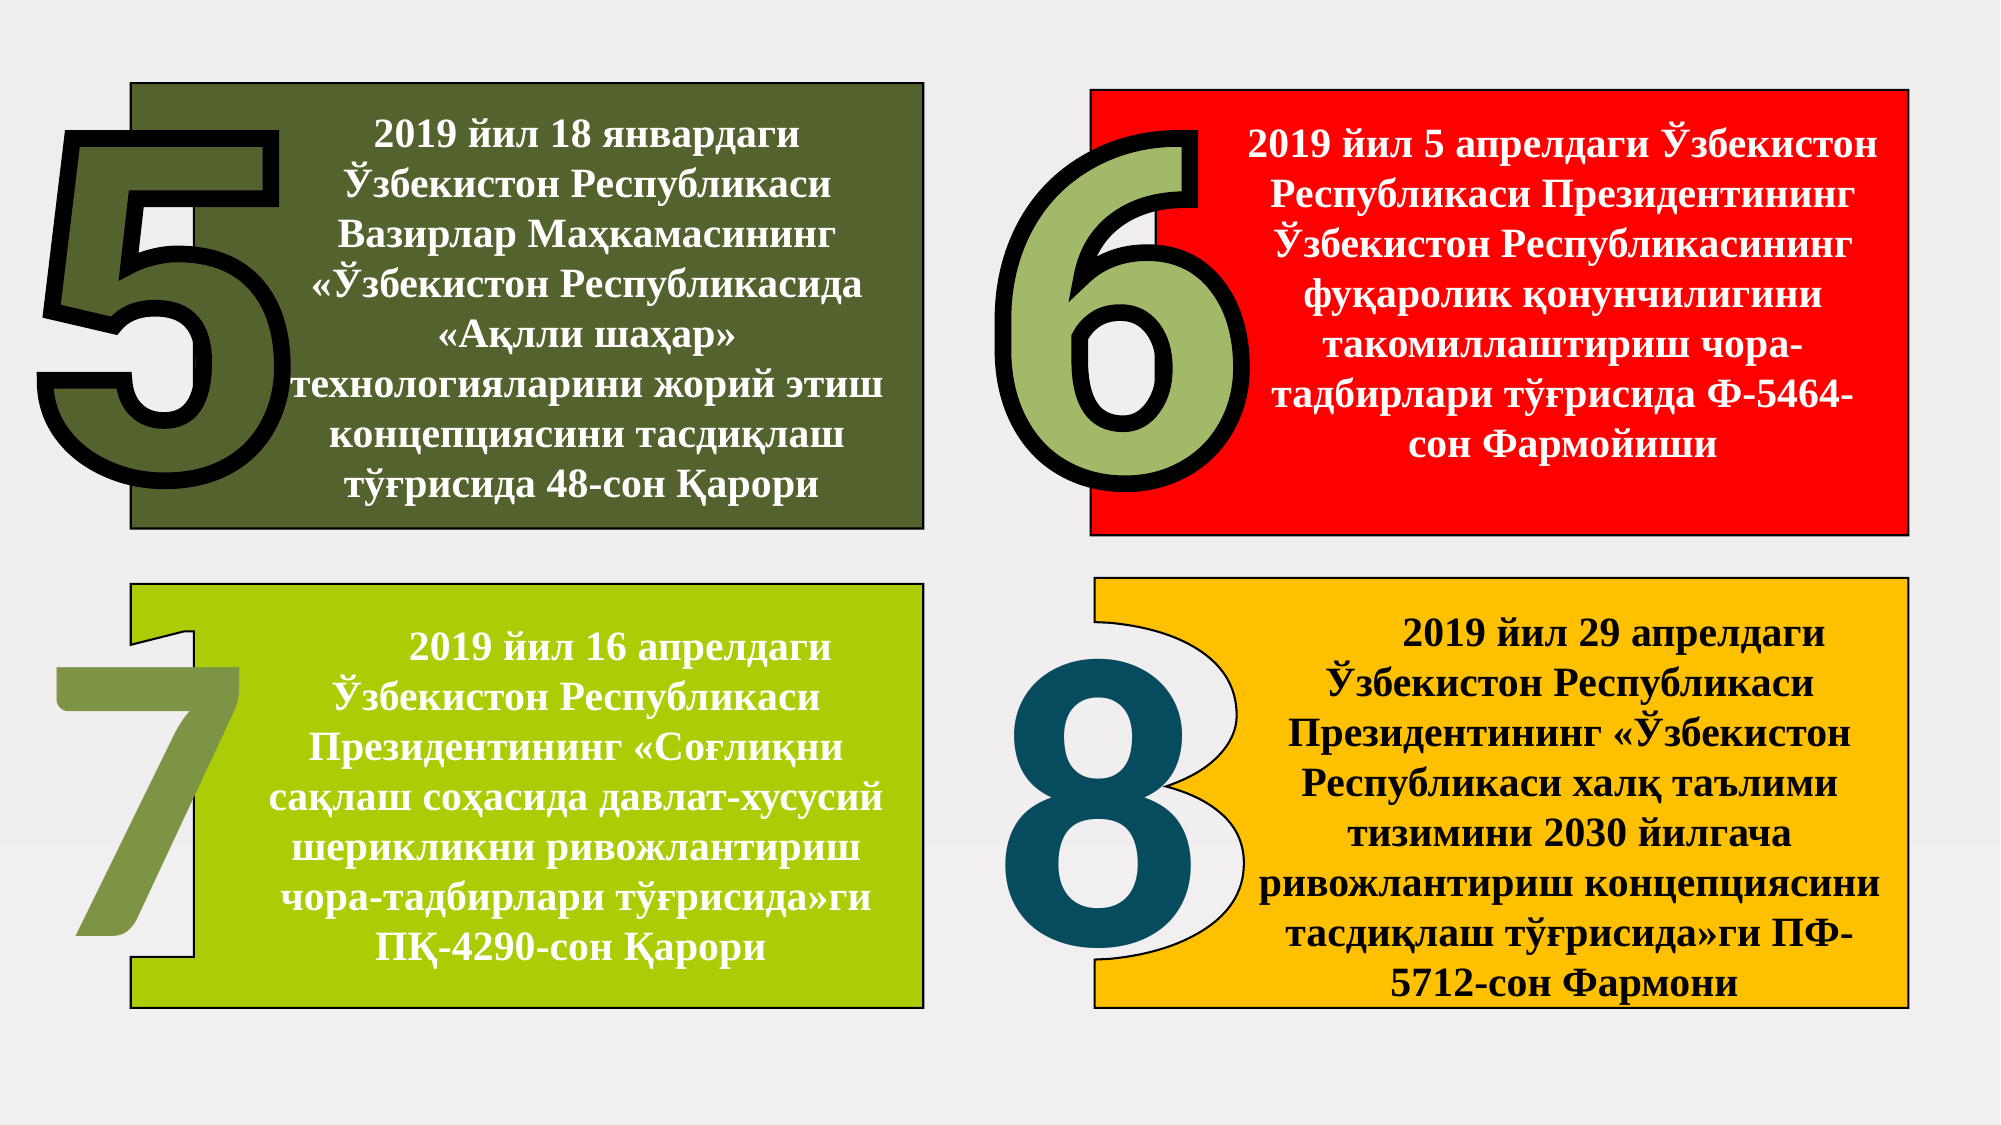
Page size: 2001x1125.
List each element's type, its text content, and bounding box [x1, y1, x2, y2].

text_box 2019 йил 16 апрелдаги Ўзбекистон Республикаси Президентининг «Соғлиқни сақлаш соҳасида давлат-хусусий шерикликни ривожлантириш чора-тадбирлари тўғрисида»ги ПҚ-4290-сон Қарори [246, 611, 924, 977]
text_box 8 [979, 523, 1171, 1036]
text_box [1089, 88, 1910, 537]
text_box [44, 137, 284, 482]
text_box [1171, 576, 1910, 1009]
text_box 2019 йил 5 апрелдаги Ўзбекистон Республикаси Президентининг Ўзбекистон Республикасининг фуқаролик қонунчилигини такомиллаштириш чора-тадбирлари тўғрисида Ф-5464-сон Фармойиши [1226, 108, 1900, 474]
text_box 2019 йил 29 апрелдаги Ўзбекистон Республикаси Президентининг «Ўзбекистон Республикаси халқ таълими тизимини 2030 йилгача ривожлантириш концепциясини тасдиқлаш тўғрисида»ги ПФ-5712-сон Фармони [1240, 597, 1900, 1013]
text_box [1001, 137, 1243, 485]
text_box [246, 582, 925, 1009]
text_box 7 [25, 514, 246, 1028]
text_box 2019 йил 18 январдаги Ўзбекистон Республикаси Вазирлар Маҳкамасининг «Ўзбекистон Республикасида «Ақлли шаҳар» технологияларини жорий этиш концепциясини тасдиқлаш тўғрисида 48-сон Қарори [129, 82, 925, 530]
